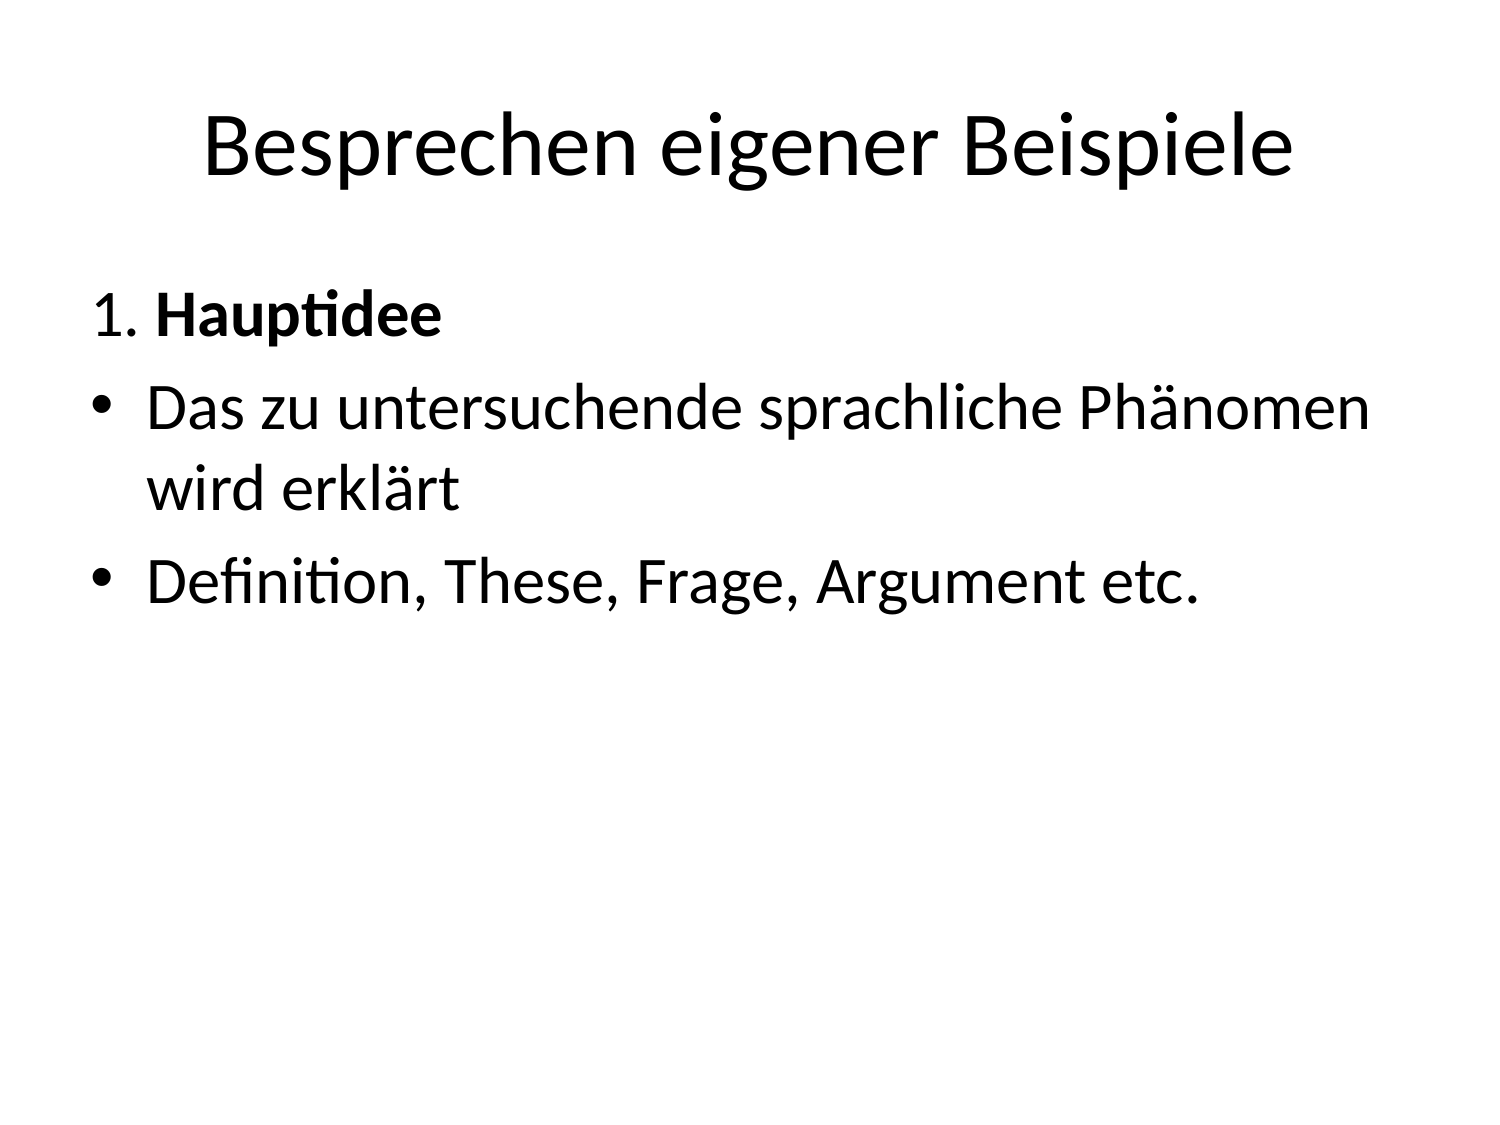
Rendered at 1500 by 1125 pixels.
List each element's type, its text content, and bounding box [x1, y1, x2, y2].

title Besprechen eigener Beispiele [75, 45, 1425, 233]
list 1. Hauptidee Das zu untersuchende sprachliche Phänomen wird erklärt Definition, These, Frage, Argument etc. [75, 262, 1425, 1005]
